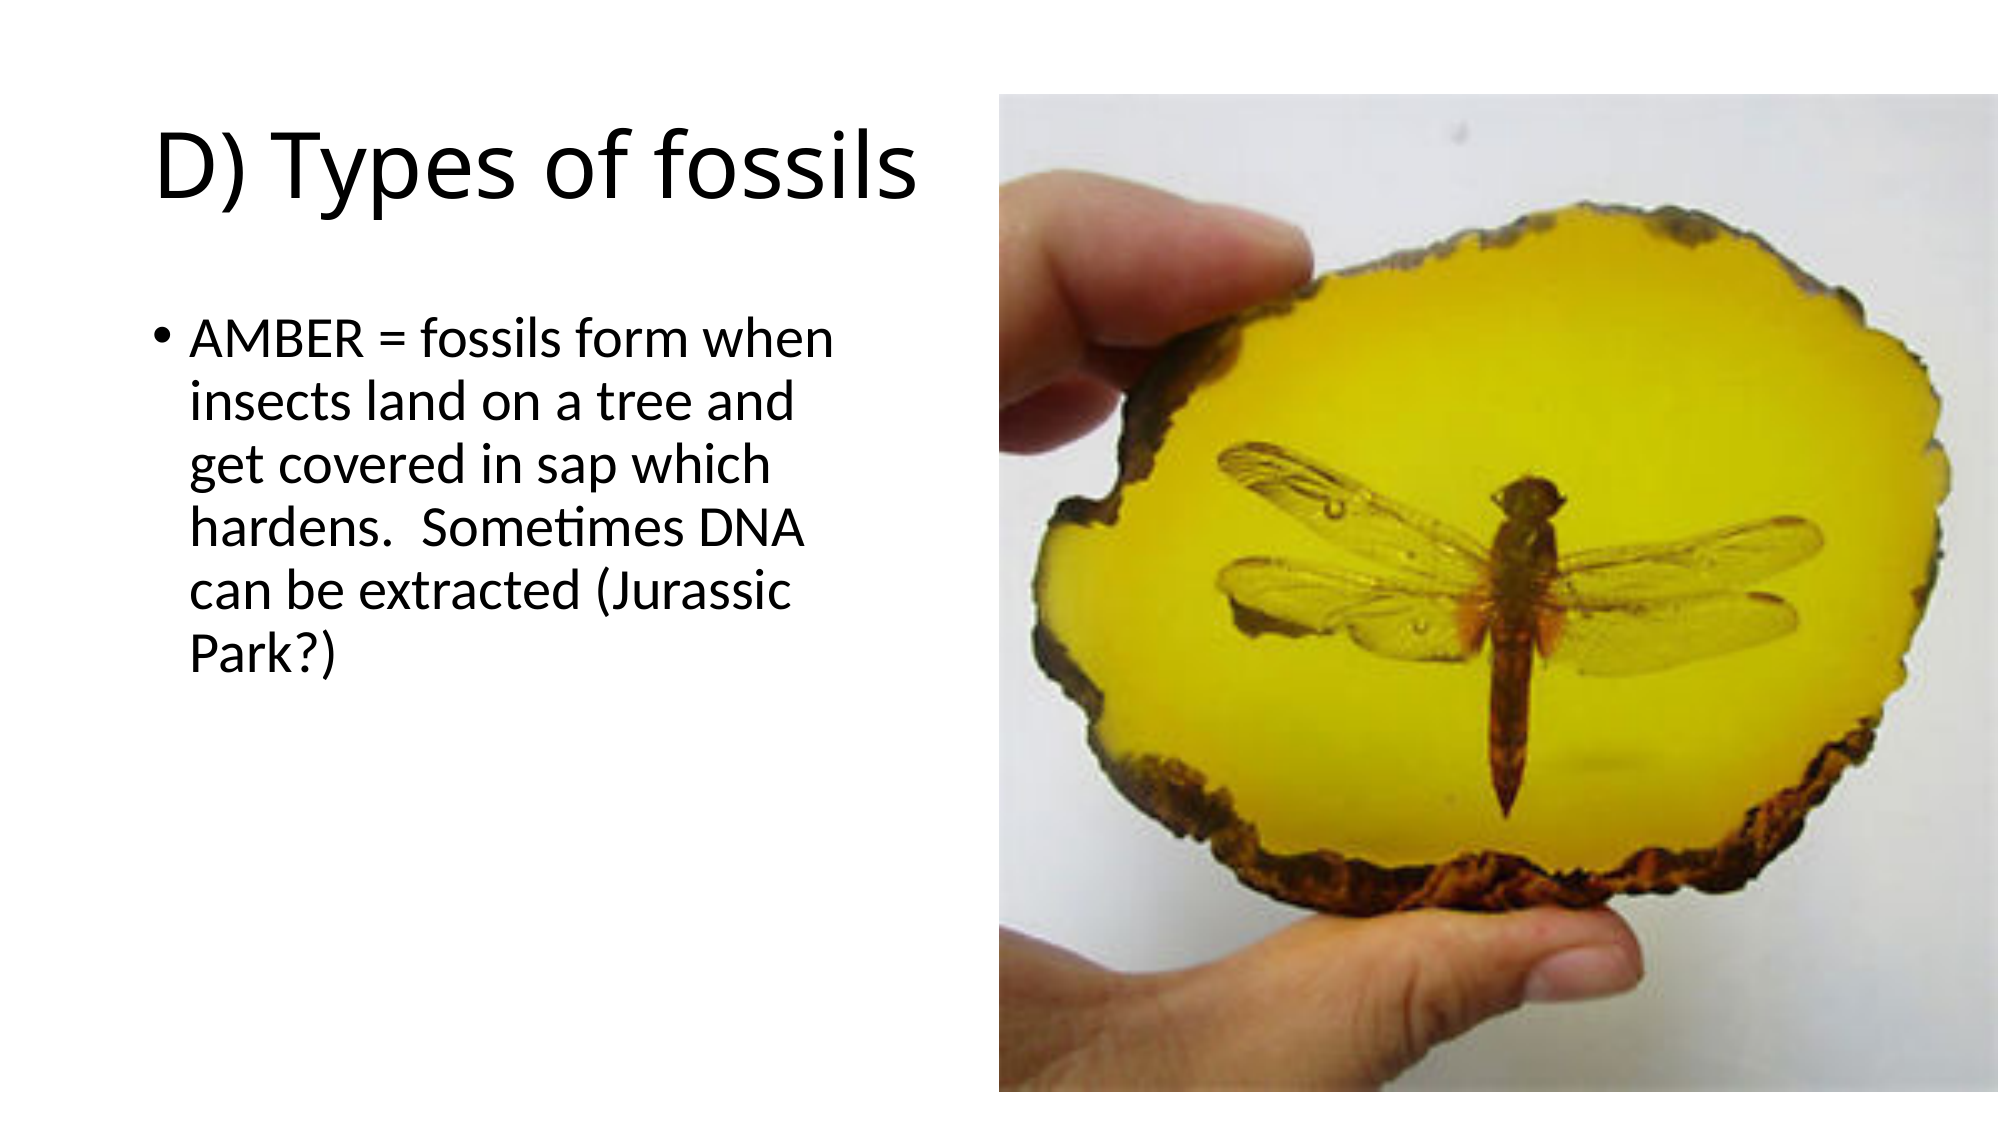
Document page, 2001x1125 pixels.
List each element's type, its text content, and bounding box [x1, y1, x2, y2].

list AMBER = fossils form when insects land on a tree and get covered in sap which hardens. Sometimes DNA can be extracted (Jurassic Park?) [137, 299, 855, 904]
title D) Types of fossils [137, 59, 1863, 278]
picture [999, 94, 1998, 1092]
